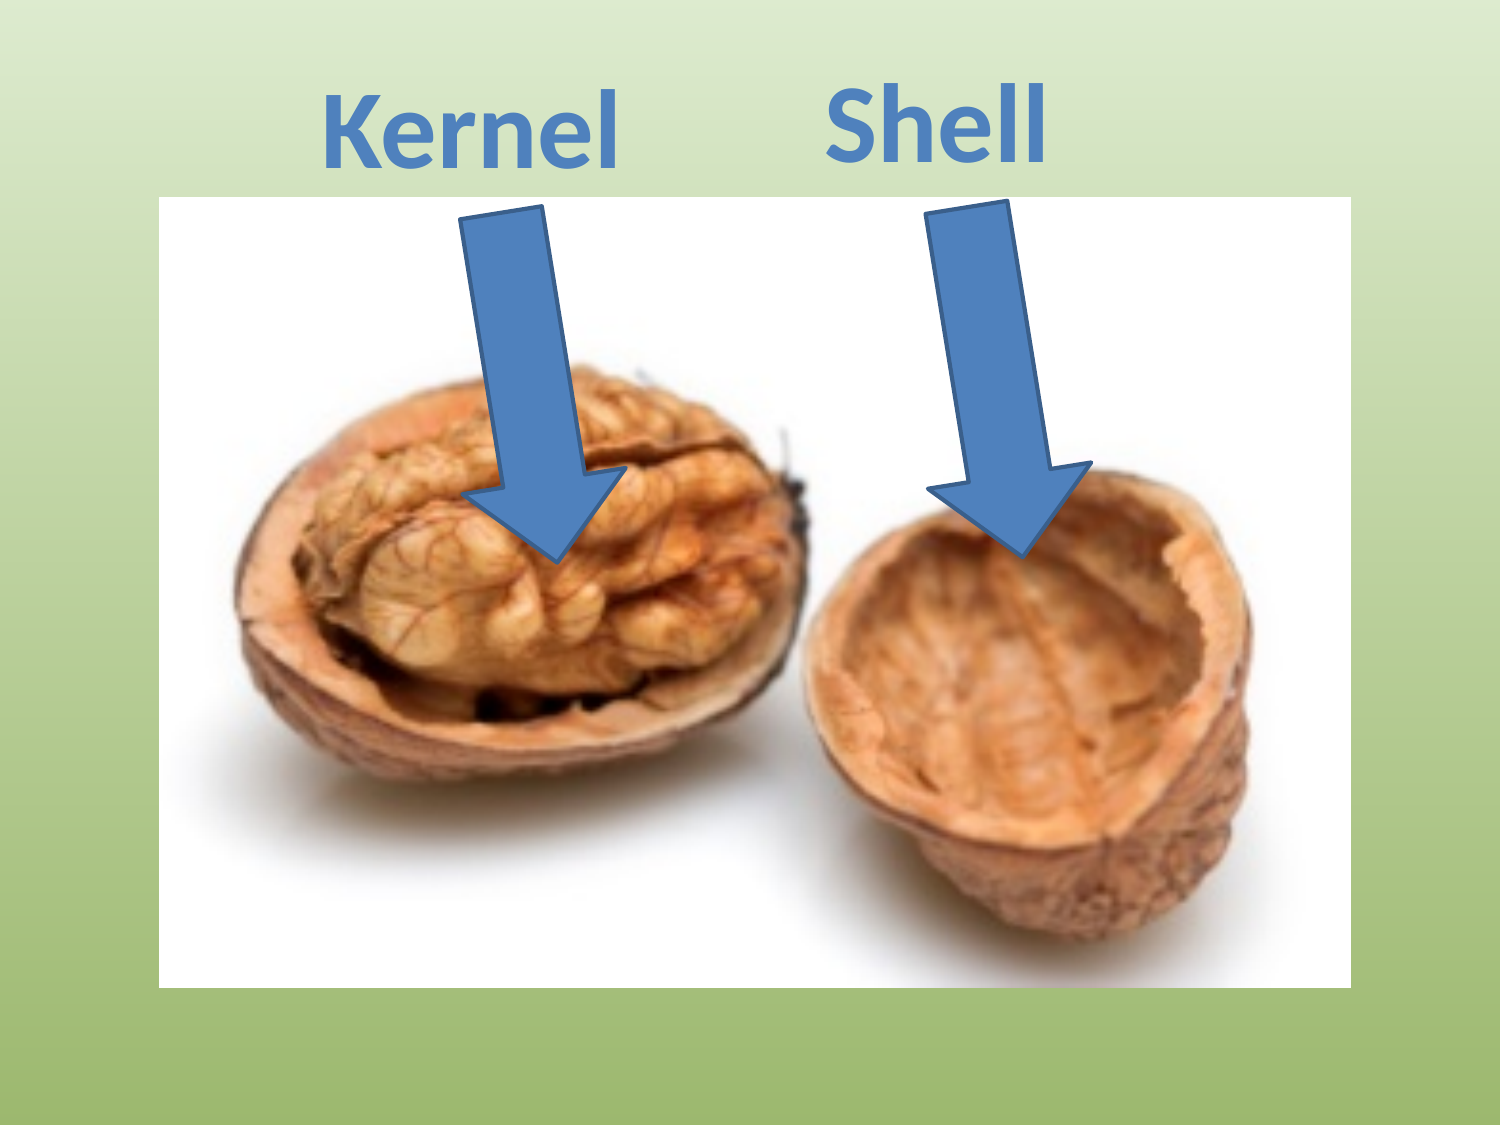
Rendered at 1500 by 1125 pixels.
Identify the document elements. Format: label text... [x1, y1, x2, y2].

text_box Shell [809, 42, 1066, 193]
text_box Kernel [306, 48, 638, 195]
picture [159, 196, 1352, 988]
